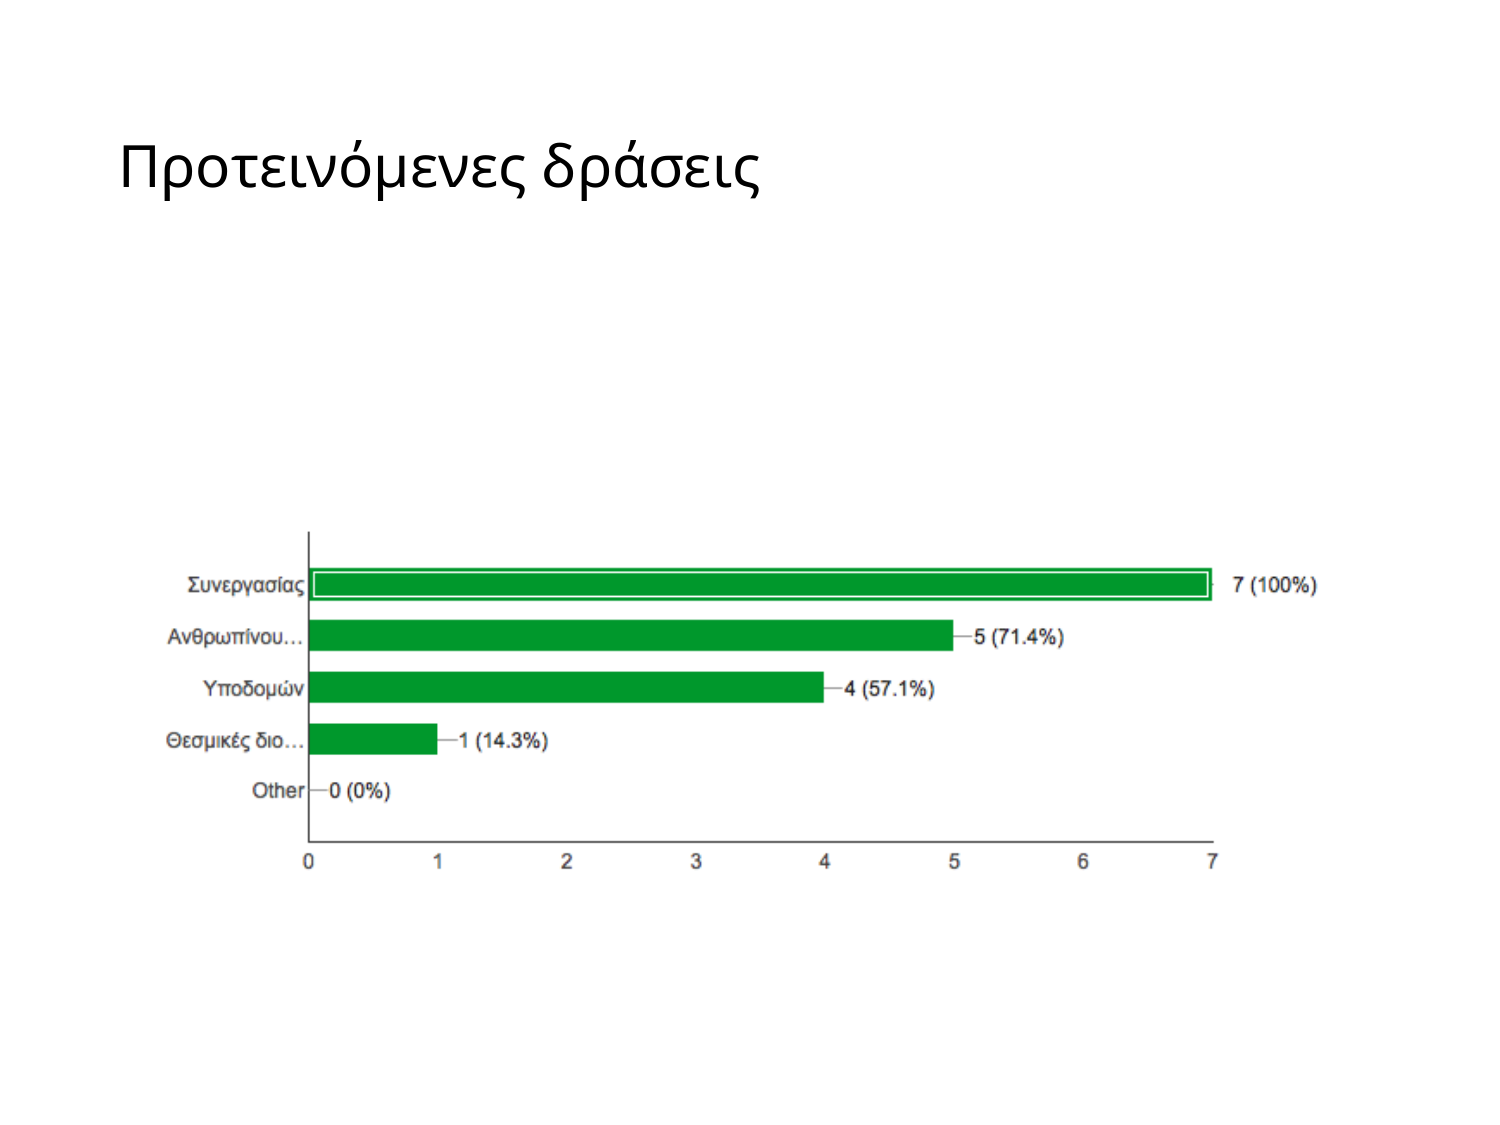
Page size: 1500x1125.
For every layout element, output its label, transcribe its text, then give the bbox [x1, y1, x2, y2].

title Προτεινόμενες δράσεις [103, 59, 1397, 278]
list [103, 392, 1397, 921]
